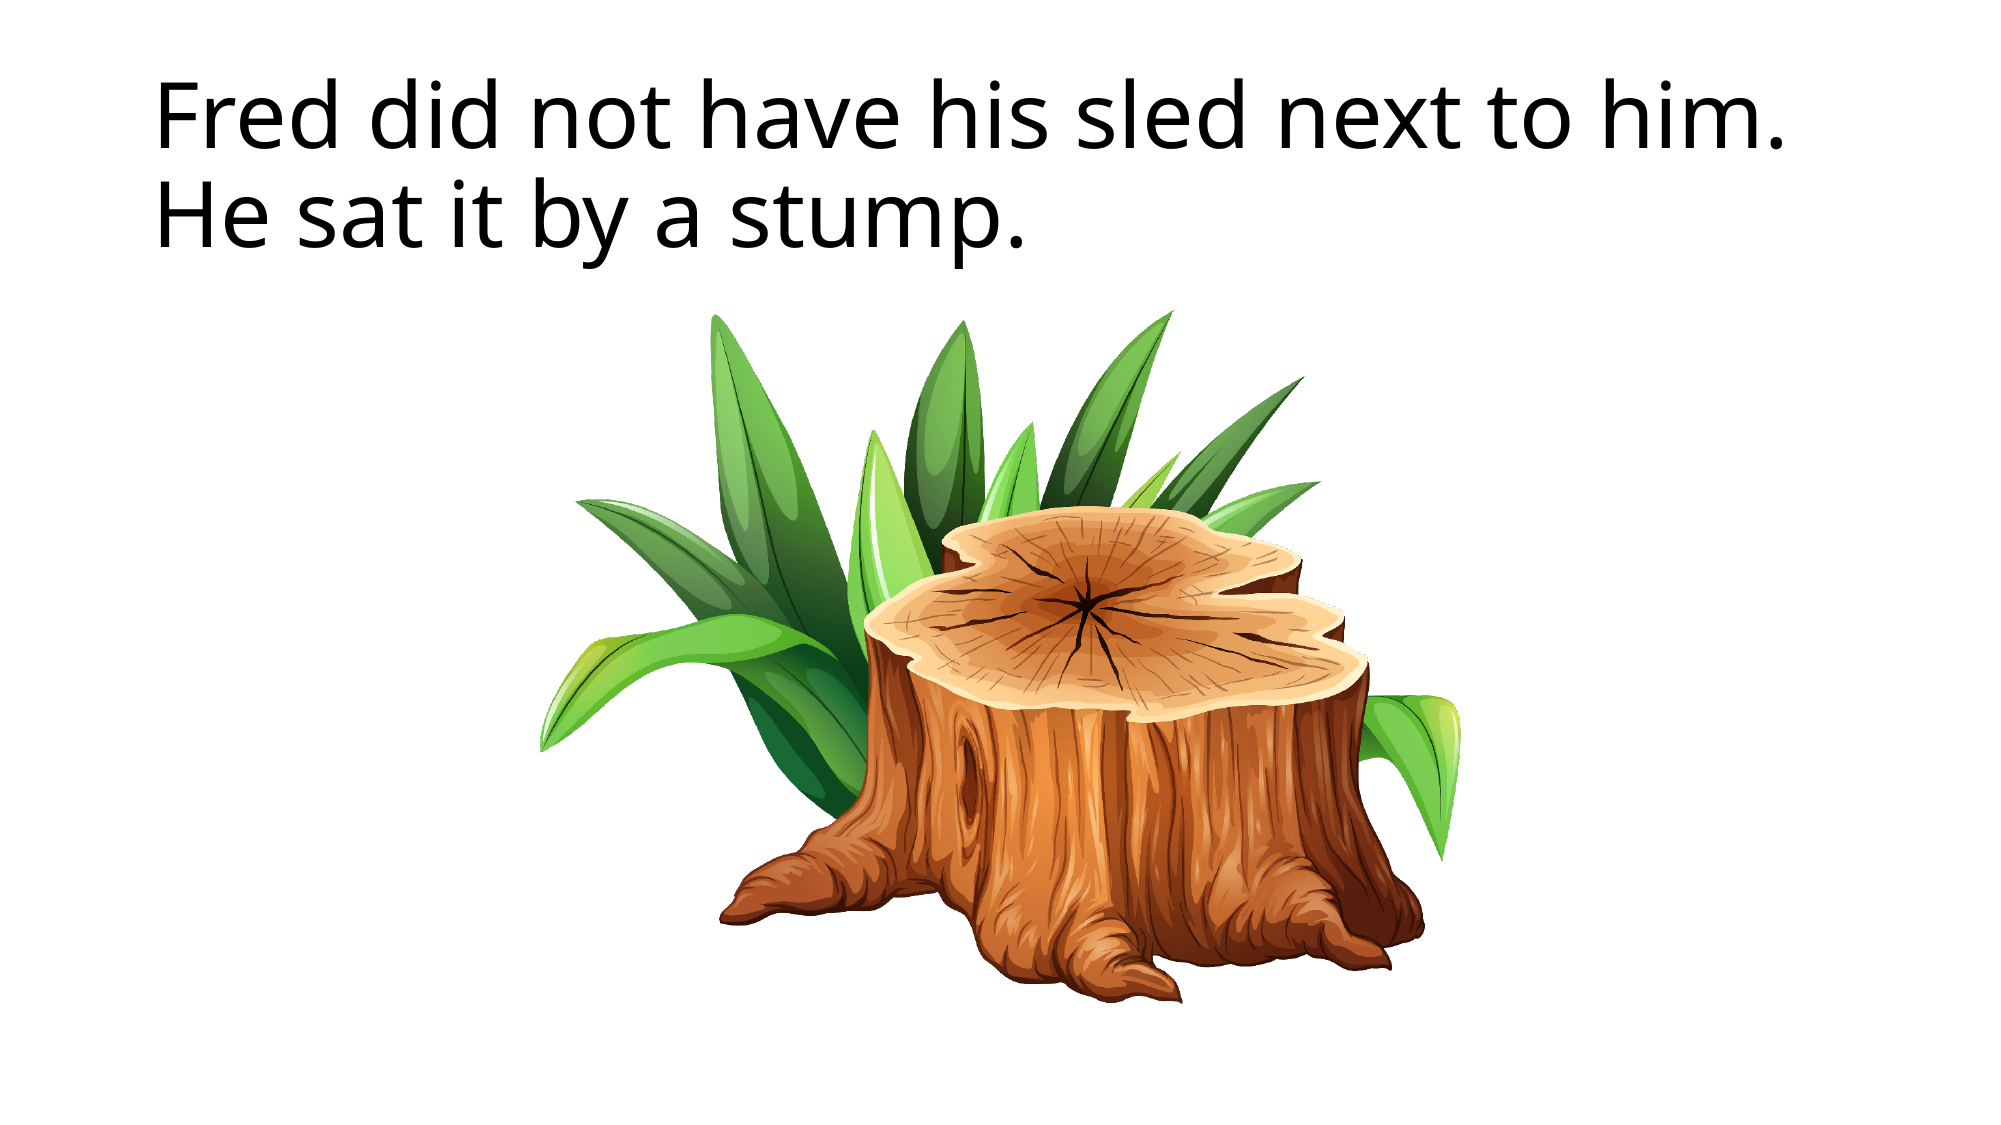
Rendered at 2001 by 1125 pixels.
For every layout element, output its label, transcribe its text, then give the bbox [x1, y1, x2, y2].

title Fred did not have his sled next to him. He sat it by a stump. [137, 59, 1863, 278]
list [525, 299, 1475, 1014]
